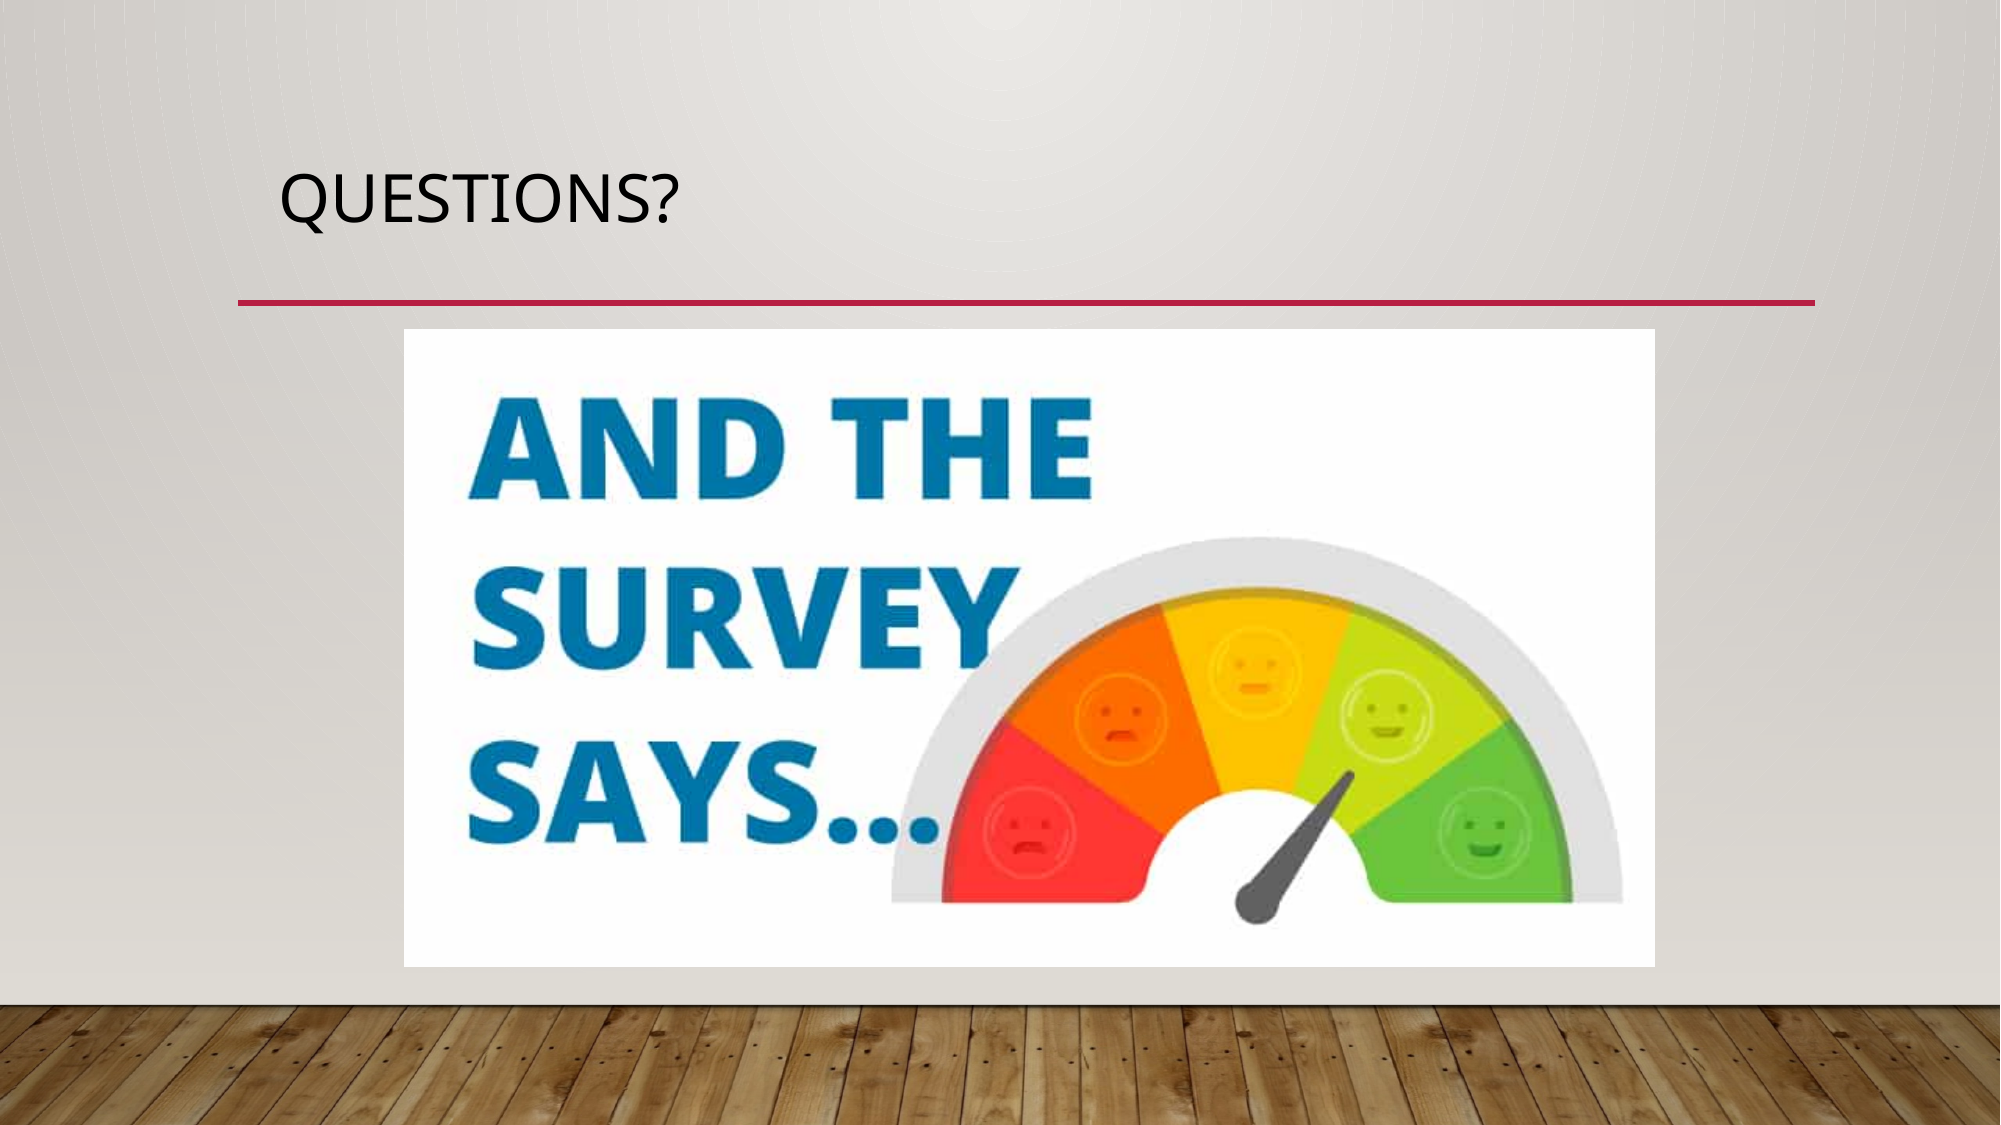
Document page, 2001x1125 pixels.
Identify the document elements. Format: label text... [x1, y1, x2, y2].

picture [0, 1005, 2000, 1125]
text_box Questions? [263, 156, 1839, 330]
picture [404, 328, 1655, 967]
